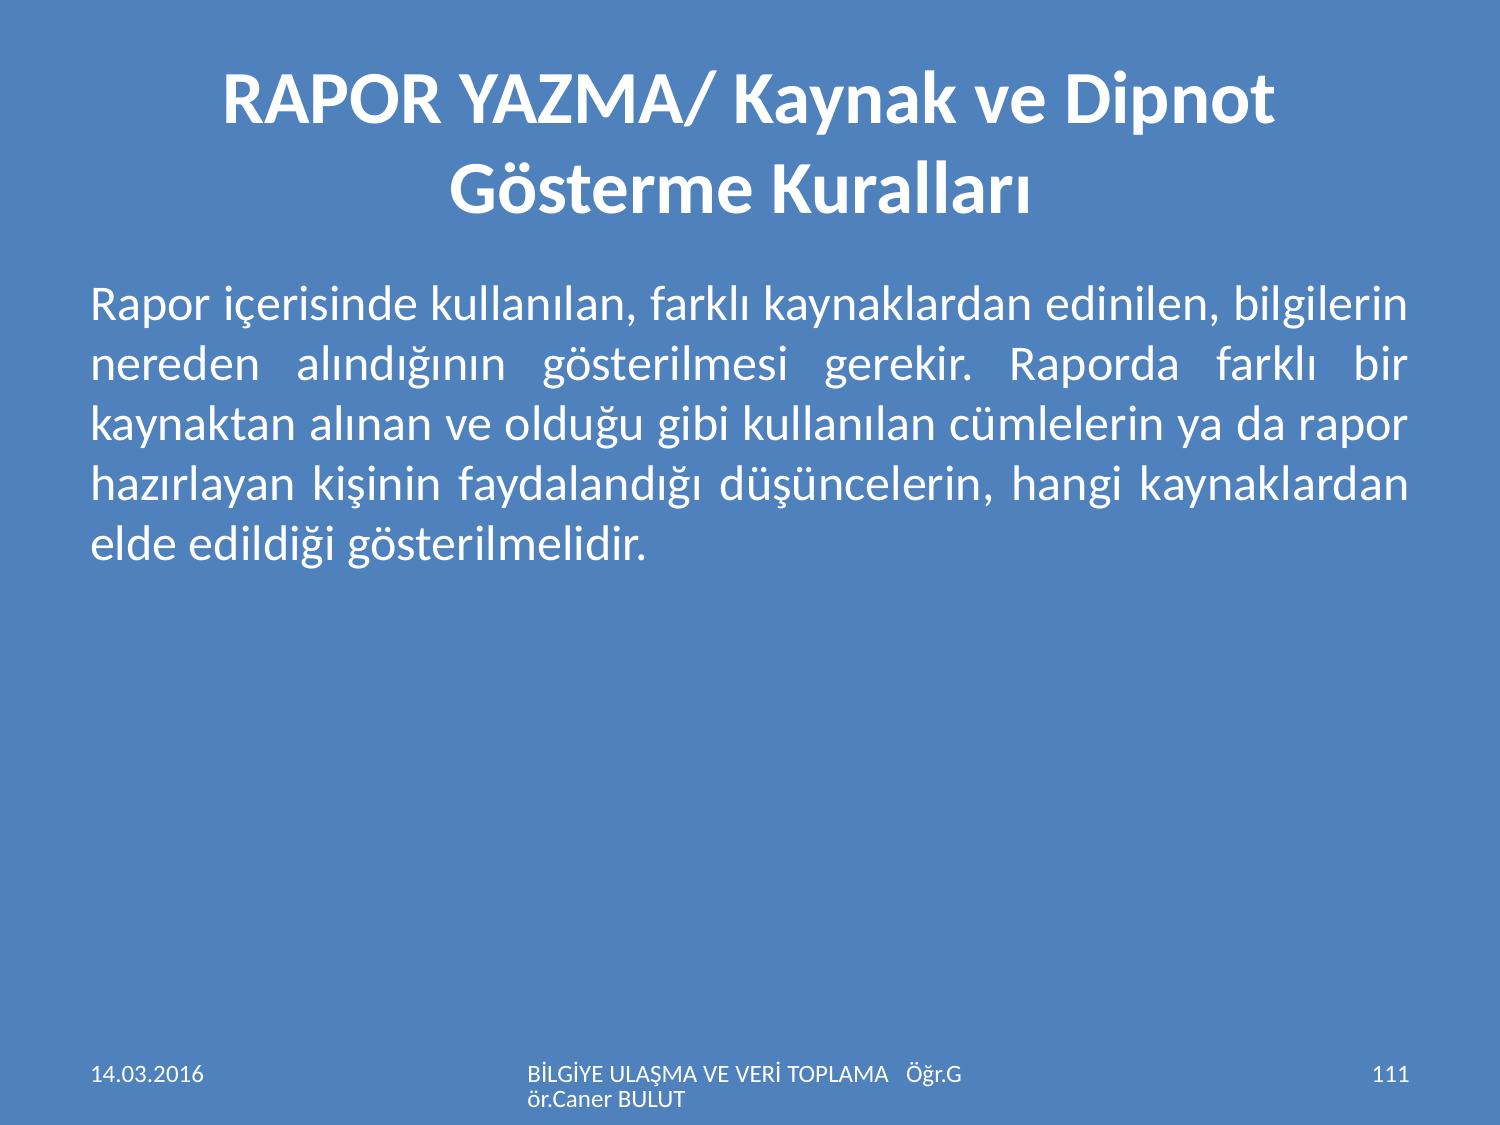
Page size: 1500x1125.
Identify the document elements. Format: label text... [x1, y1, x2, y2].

title RAPOR YAZMA/ Kaynak ve Dipnot Gösterme Kuralları [75, 45, 1425, 233]
list Rapor içerisinde kullanılan, farklı kaynaklardan edinilen, bilgilerin nereden alındığının gösterilmesi gerekir. Raporda farklı bir kaynaktan alınan ve olduğu gibi kullanılan cümlelerin ya da rapor hazırlayan kişinin faydalandığı düşüncelerin, hangi kaynaklardan elde edildiği gösterilmelidir. [75, 262, 1425, 1005]
footer BİLGİYE ULAŞMA VE VERİ TOPLAMA Öğr.Gör.Caner BULUT [512, 1042, 988, 1103]
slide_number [75, 1042, 425, 1103]
slide_number 111 [1074, 1042, 1425, 1103]
